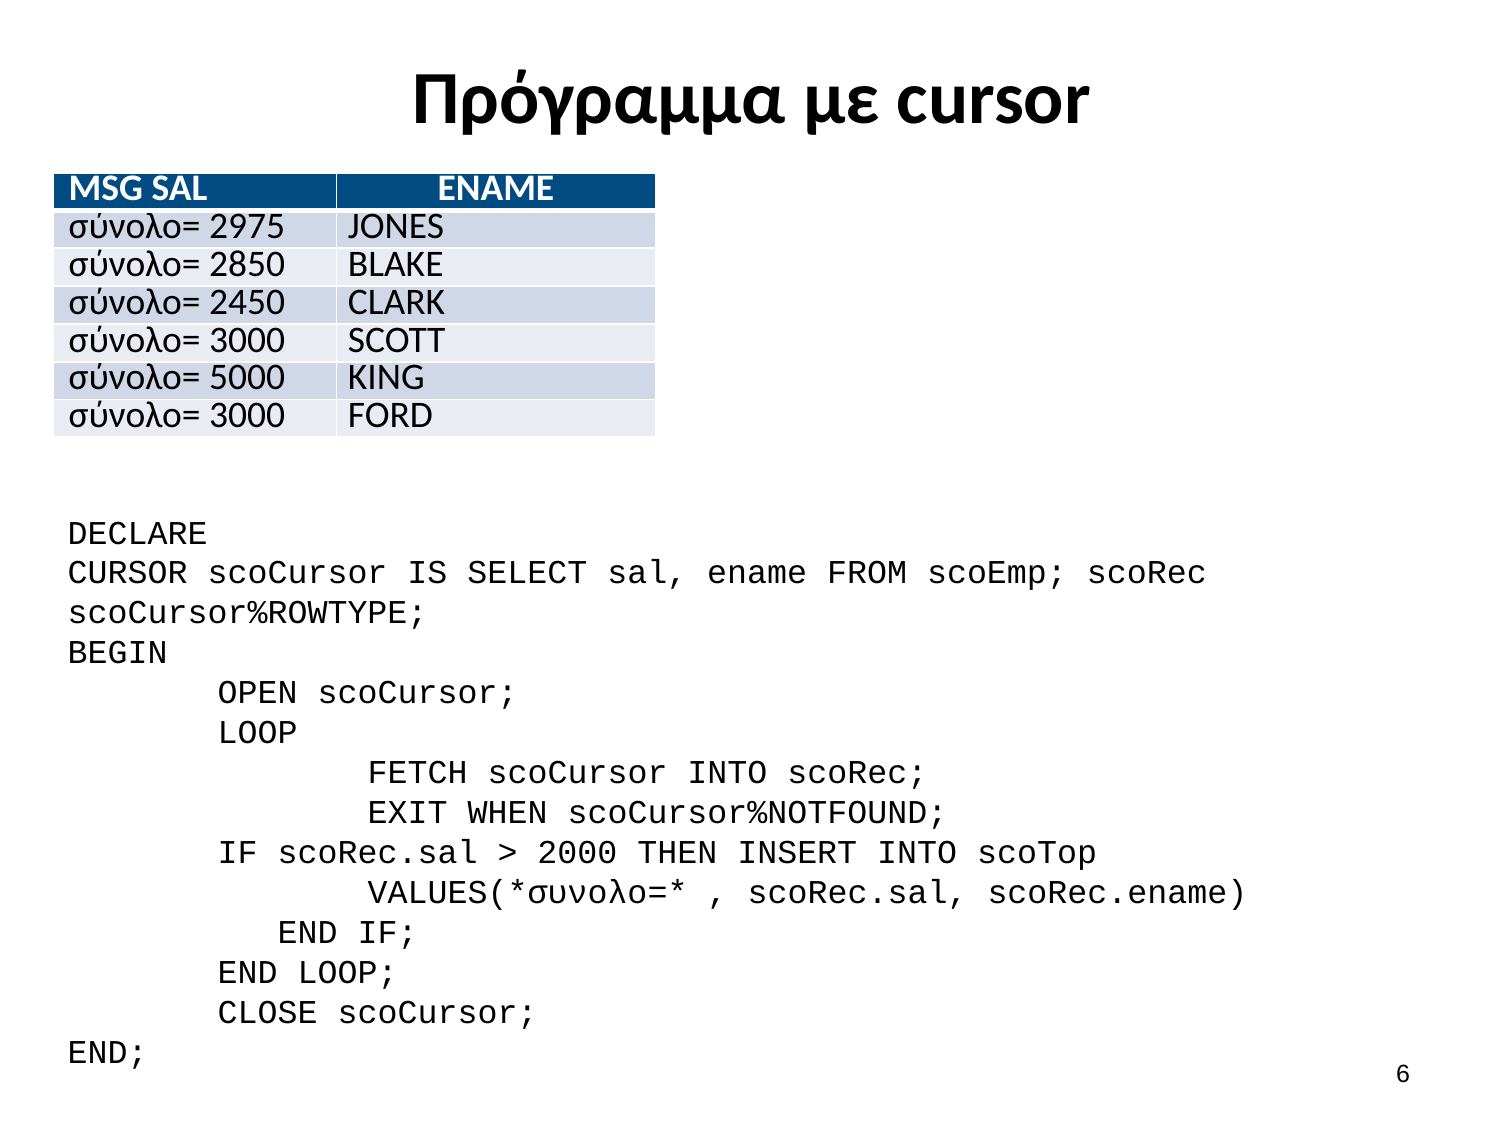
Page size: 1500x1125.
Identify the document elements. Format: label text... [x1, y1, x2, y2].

table_cell σύνολο= 3000 [54, 325, 336, 361]
table_cell σύνολο= 5000 [54, 363, 336, 399]
table_cell σύνολο= 2975 [54, 213, 336, 247]
table_cell σύνολο= 2450 [54, 287, 336, 323]
table_header MSG SAL [54, 174, 336, 208]
title Πρόγραμμα με cursor [76, 19, 1427, 169]
table_cell σύνολο= 3000 [54, 400, 336, 436]
text_box DECLARE CURSOR scoCursor IS SELECT sal, ename FROM scoEmp; scoRec scoCursor%ROWTYPE; BEGIN OPEN scoCursor; LOOP FETCH scoCursor INTO scoRec; EXIT WHEN scoCursor%NOTFOUND; IF scoRec.sal > 2000 THEN INSERT INTO scoTop VALUES(*συνολο=* , scoRec.sal, scoRec.ename) END IF; END LOOP; CLOSE scoCursor; END; [53, 503, 1365, 1077]
slide_number 5 [1074, 1042, 1425, 1103]
table_cell CLARK [337, 287, 655, 323]
table_cell JONES [337, 213, 655, 247]
table_cell BLAKE [337, 249, 655, 285]
table_header ΕΝΑΜΕ [337, 174, 655, 208]
table_cell σύνολο= 2850 [54, 249, 336, 285]
table_cell FORD [337, 400, 655, 436]
table_cell SCOTT [337, 325, 655, 361]
table_cell KING [337, 363, 655, 399]
